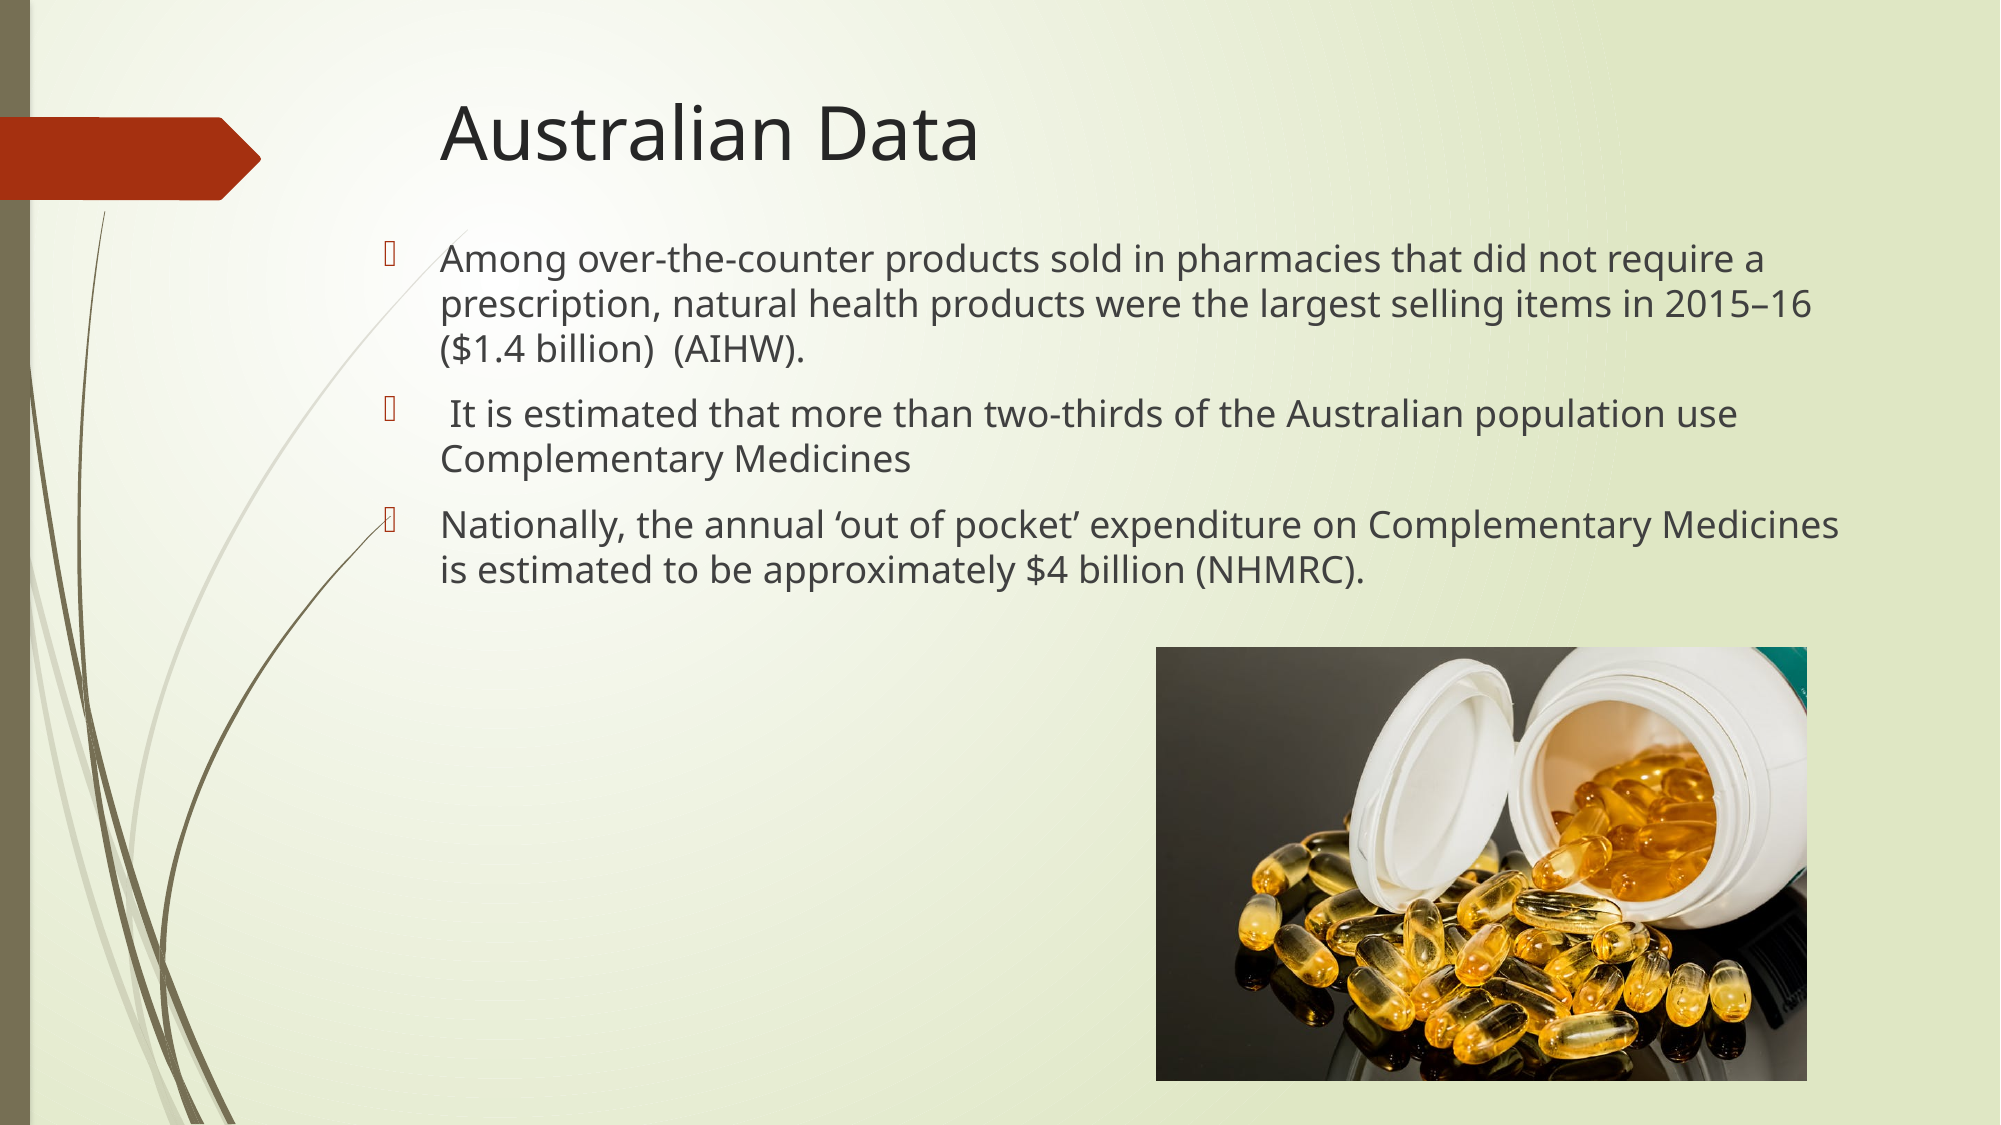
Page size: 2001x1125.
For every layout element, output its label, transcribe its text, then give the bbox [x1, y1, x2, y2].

list Among over-the-counter products sold in pharmacies that did not require a prescription, natural health products were the largest selling items in 2015–16 ($1.4 billion) (AIHW). It is estimated that more than two-thirds of the Australian population use Complementary Medicines Nationally, the annual ‘out of pocket’ expenditure on Complementary Medicines is estimated to be approximately $4 billion (NHMRC). [368, 227, 1865, 865]
picture [1156, 646, 1807, 1082]
title Australian Data [425, 78, 1888, 289]
